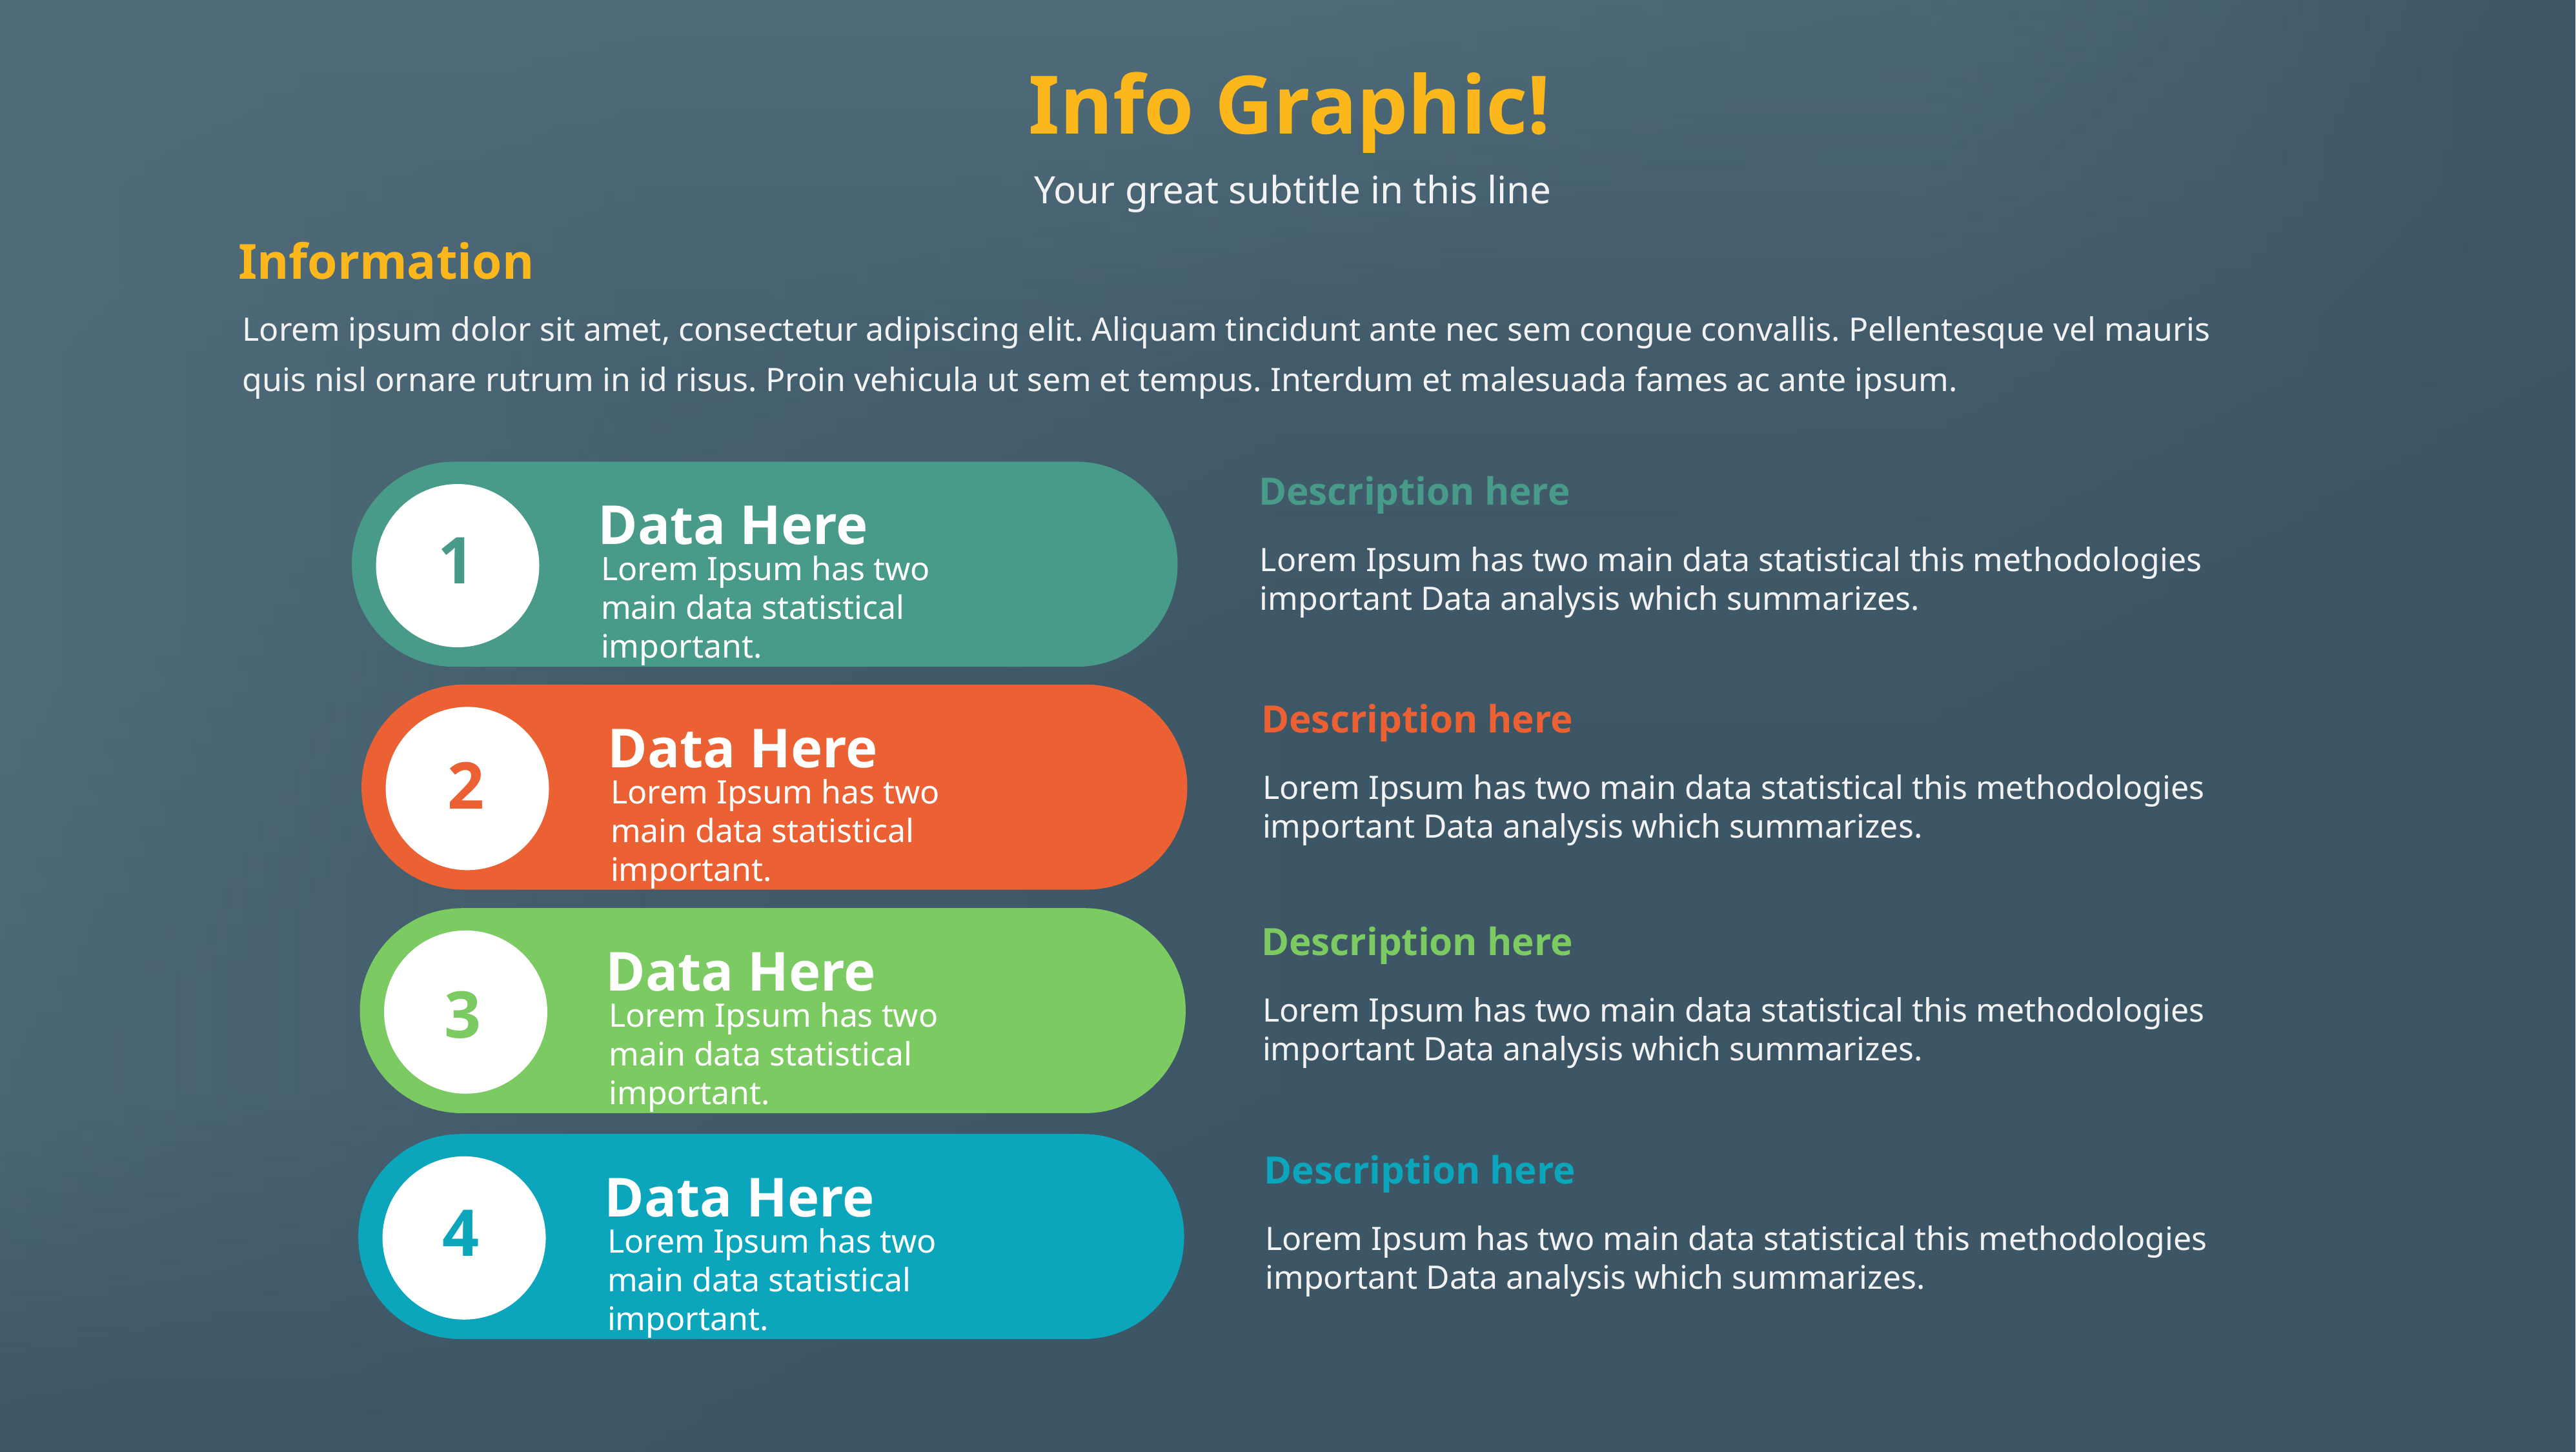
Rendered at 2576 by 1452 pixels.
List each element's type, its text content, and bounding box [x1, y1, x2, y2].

text_box Lorem Ipsum has two main data statistical this methodologies important Data analysis which summarizes. [1239, 978, 2320, 1079]
text_box Description here [1242, 908, 1612, 973]
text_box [358, 1133, 1184, 1340]
text_box Description here [1242, 685, 1612, 751]
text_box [360, 907, 1186, 1114]
picture [0, 0, 2576, 1452]
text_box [361, 684, 1188, 890]
text_box Lorem Ipsum has two main data statistical this methodologies important Data analysis which summarizes. [1239, 755, 2320, 856]
text_box Description here [1239, 457, 1609, 522]
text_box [831, 48, 1748, 223]
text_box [216, 225, 2257, 412]
text_box Description here [1244, 1136, 1615, 1201]
text_box Lorem Ipsum has two main data statistical this methodologies important Data analysis which summarizes. [1242, 1206, 2324, 1307]
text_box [351, 461, 1178, 667]
text_box Lorem Ipsum has two main data statistical this methodologies important Data analysis which summarizes. [1236, 527, 2318, 629]
